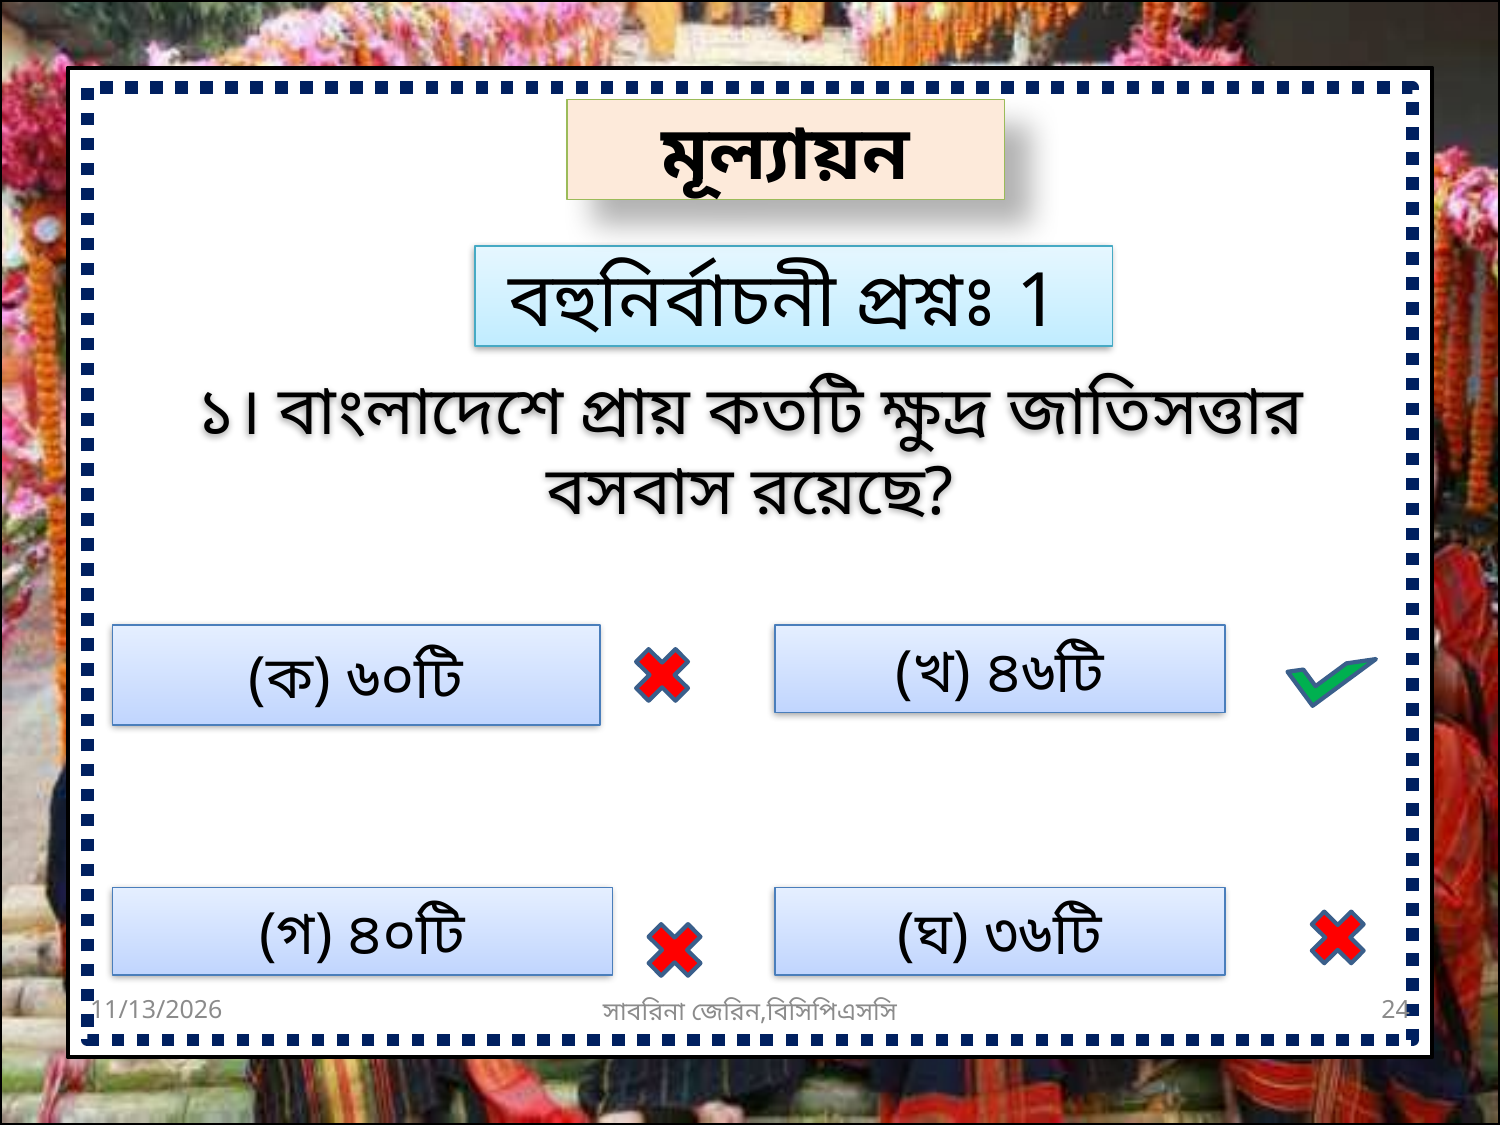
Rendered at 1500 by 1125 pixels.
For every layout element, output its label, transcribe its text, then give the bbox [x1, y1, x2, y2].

text_box (গ) ৪০টি [112, 887, 613, 976]
text_box [634, 647, 691, 703]
text_box বহুনির্বাচনী প্রশ্নঃ 1 [474, 245, 1113, 347]
footer সাবরিনা জেরিন,বিসিপিএসসি [512, 980, 988, 1041]
text_box [1309, 909, 1366, 966]
text_box [1285, 656, 1378, 708]
text_box (ঘ) ৩৬টি [774, 887, 1226, 976]
text_box ১। বাংলাদেশে প্রায় কতটি ক্ষুদ্র জাতিসত্তার বসবাস রয়েছে? [87, 341, 1413, 555]
picture [2, 2, 1498, 1123]
text_box মূল্যায়ন [566, 99, 1005, 200]
text_box (খ) ৪৬টি [774, 624, 1226, 713]
text_box [646, 922, 703, 978]
text_box (ক) ৬০টি [112, 624, 601, 726]
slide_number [75, 980, 425, 1041]
slide_number 24 [1074, 980, 1425, 1041]
